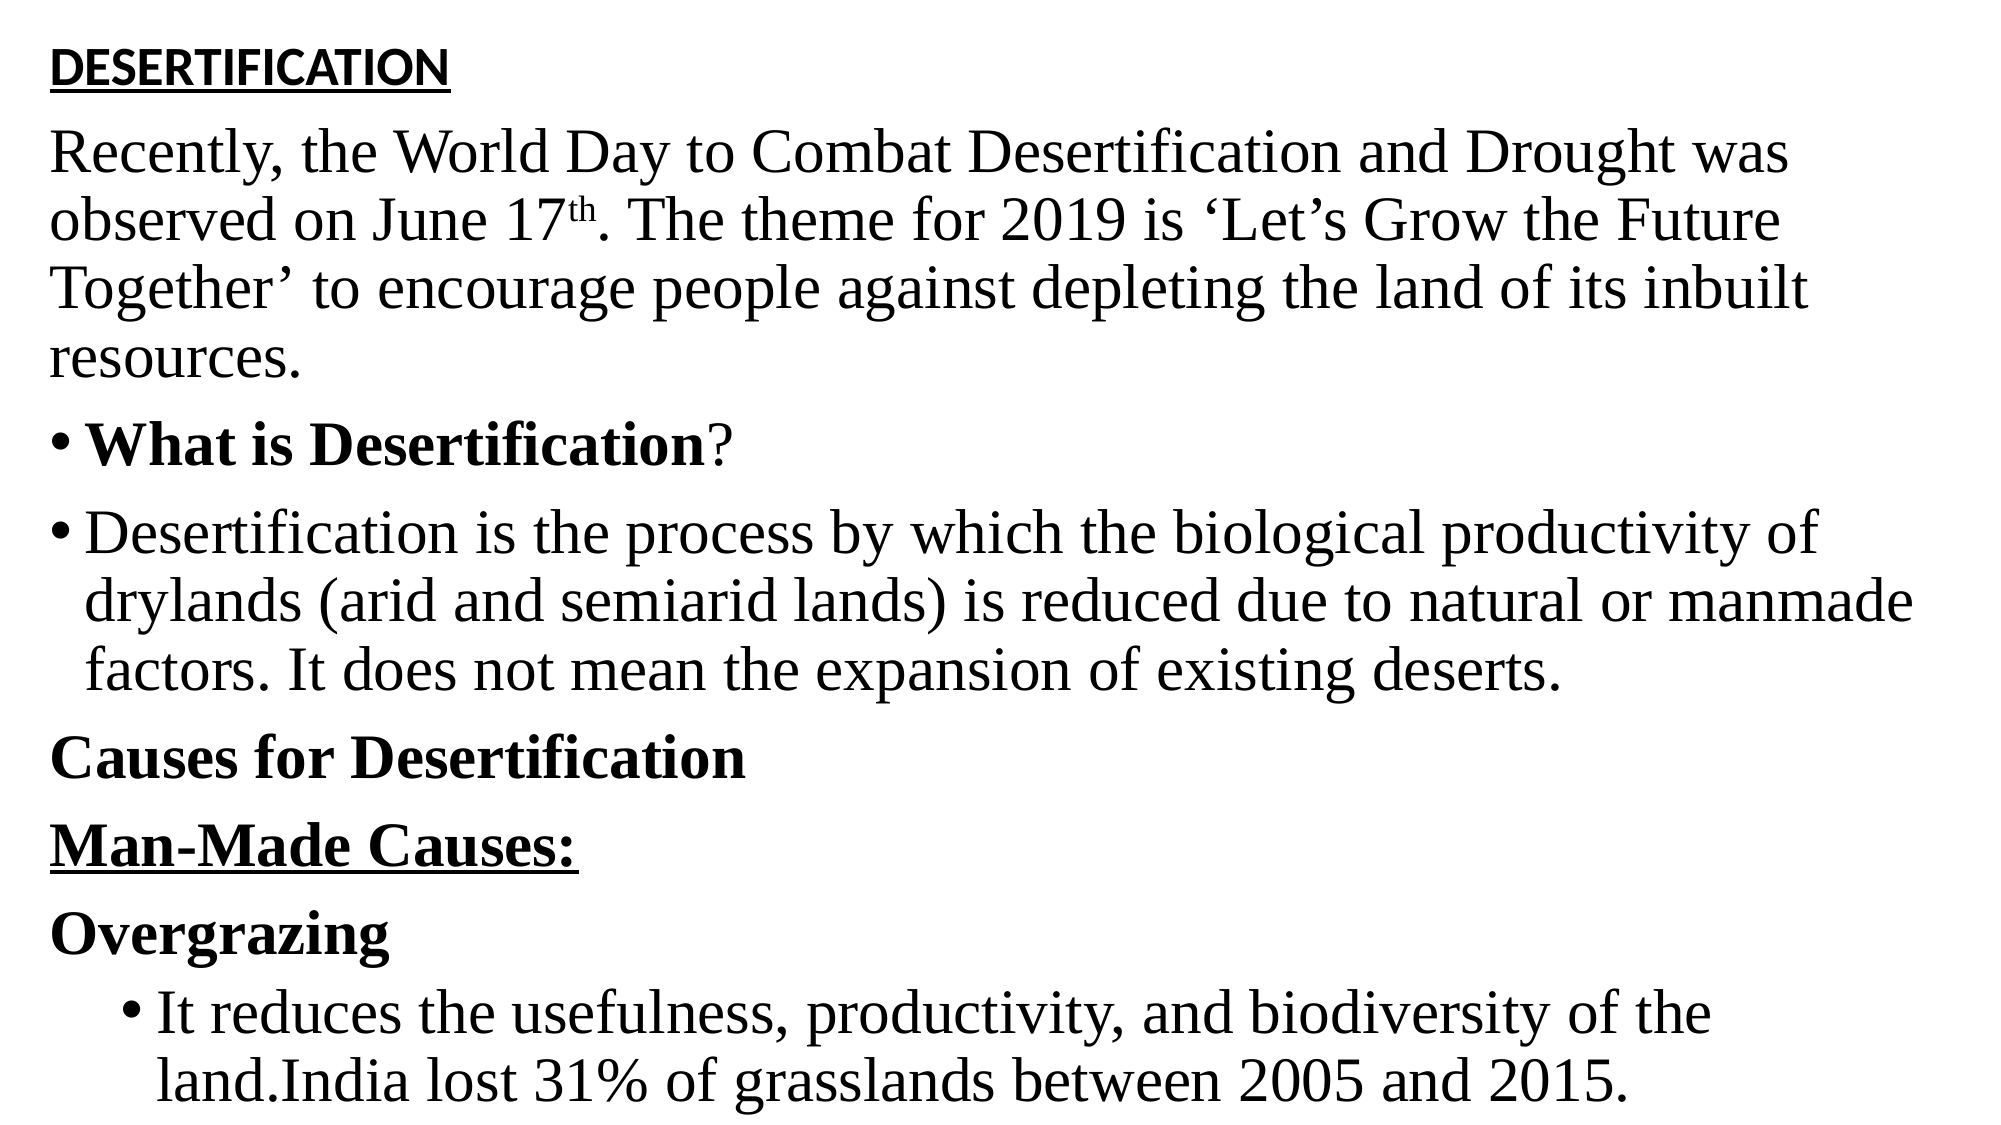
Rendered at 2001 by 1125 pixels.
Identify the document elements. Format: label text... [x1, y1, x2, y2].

list DESERTIFICATION Recently, the World Day to Combat Desertification and Drought was observed on June 17th. The theme for 2019 is ‘Let’s Grow the Future Together’ to encourage people against depleting the land of its inbuilt resources. What is Desertification? Desertification is the process by which the biological productivity of drylands (arid and semiarid lands) is reduced due to natural or manmade factors. It does not mean the expansion of existing deserts. Causes for Desertification Man-Made Causes: Overgrazing It reduces the usefulness, productivity, and biodiversity of the land.India lost 31% of grasslands between 2005 and 2015. [34, 30, 1959, 1125]
